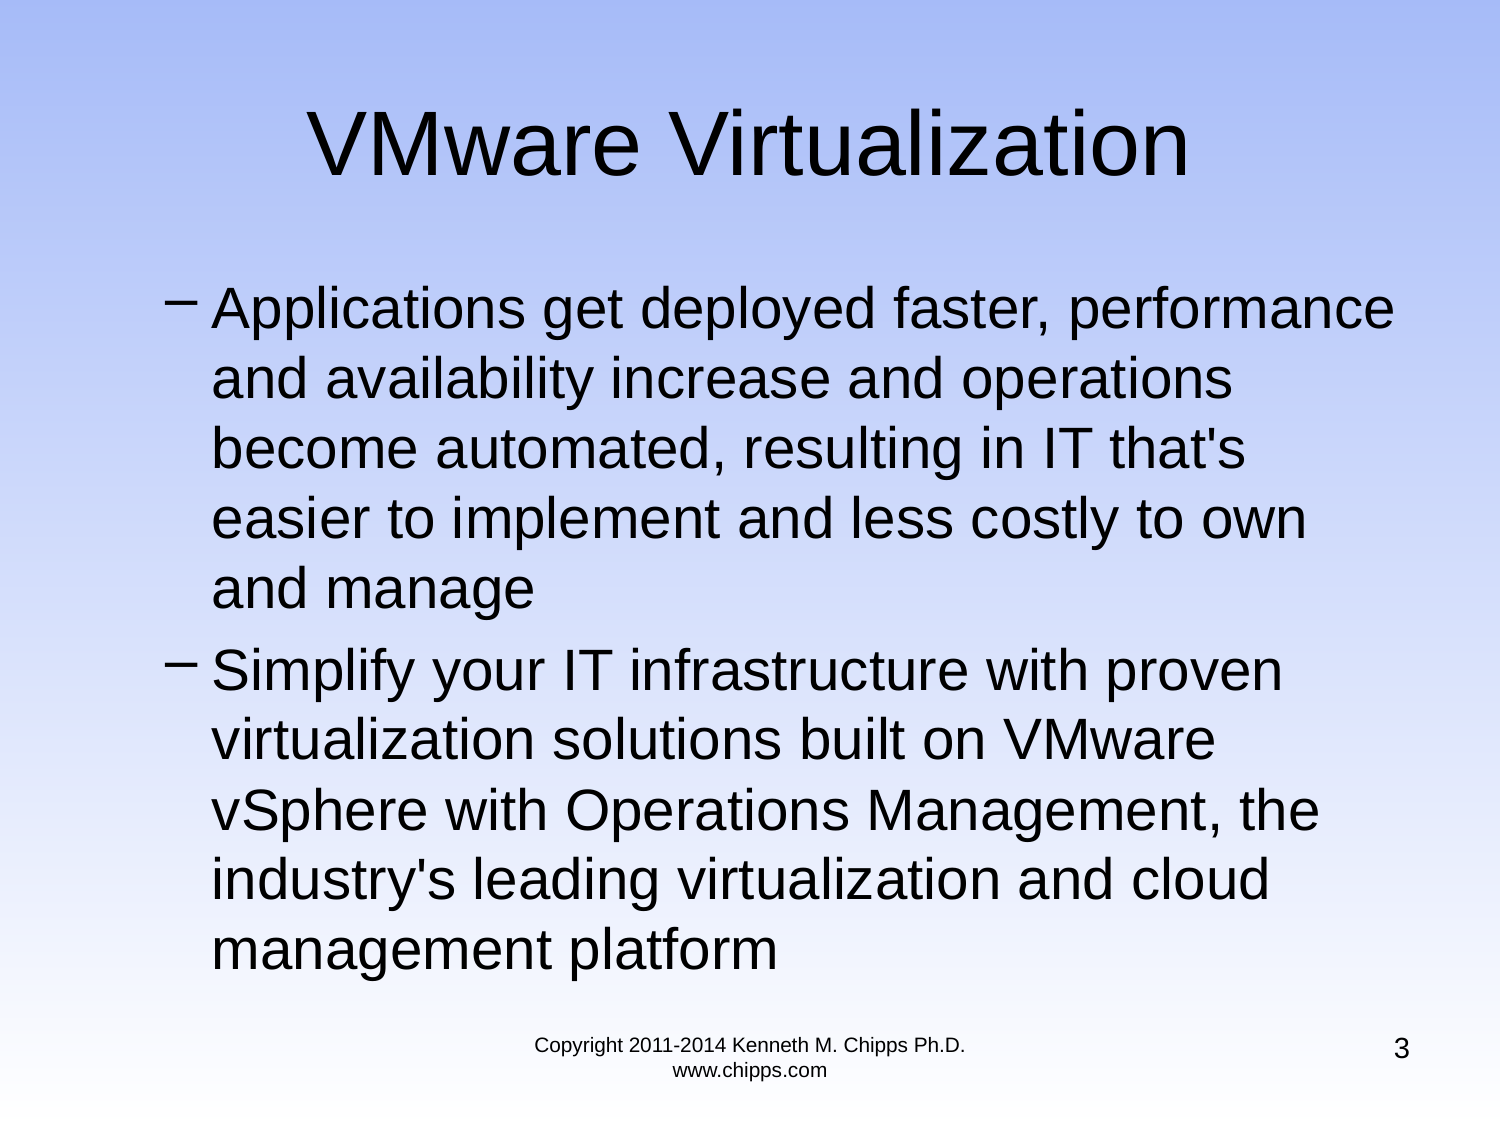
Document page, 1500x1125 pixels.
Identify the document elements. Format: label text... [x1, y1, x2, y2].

footer Copyright 2011-2014 Kenneth M. Chipps Ph.D. www.chipps.com [449, 1024, 1051, 1103]
title VMware Virtualization [74, 44, 1426, 233]
list Applications get deployed faster, performance and availability increase and operations become automated, resulting in IT that's easier to implement and less costly to own and manage Simplify your IT infrastructure with proven virtualization solutions built on VMware vSphere with Operations Management, the industry's leading virtualization and cloud management platform [74, 262, 1426, 1006]
slide_number 3 [1074, 1021, 1426, 1101]
